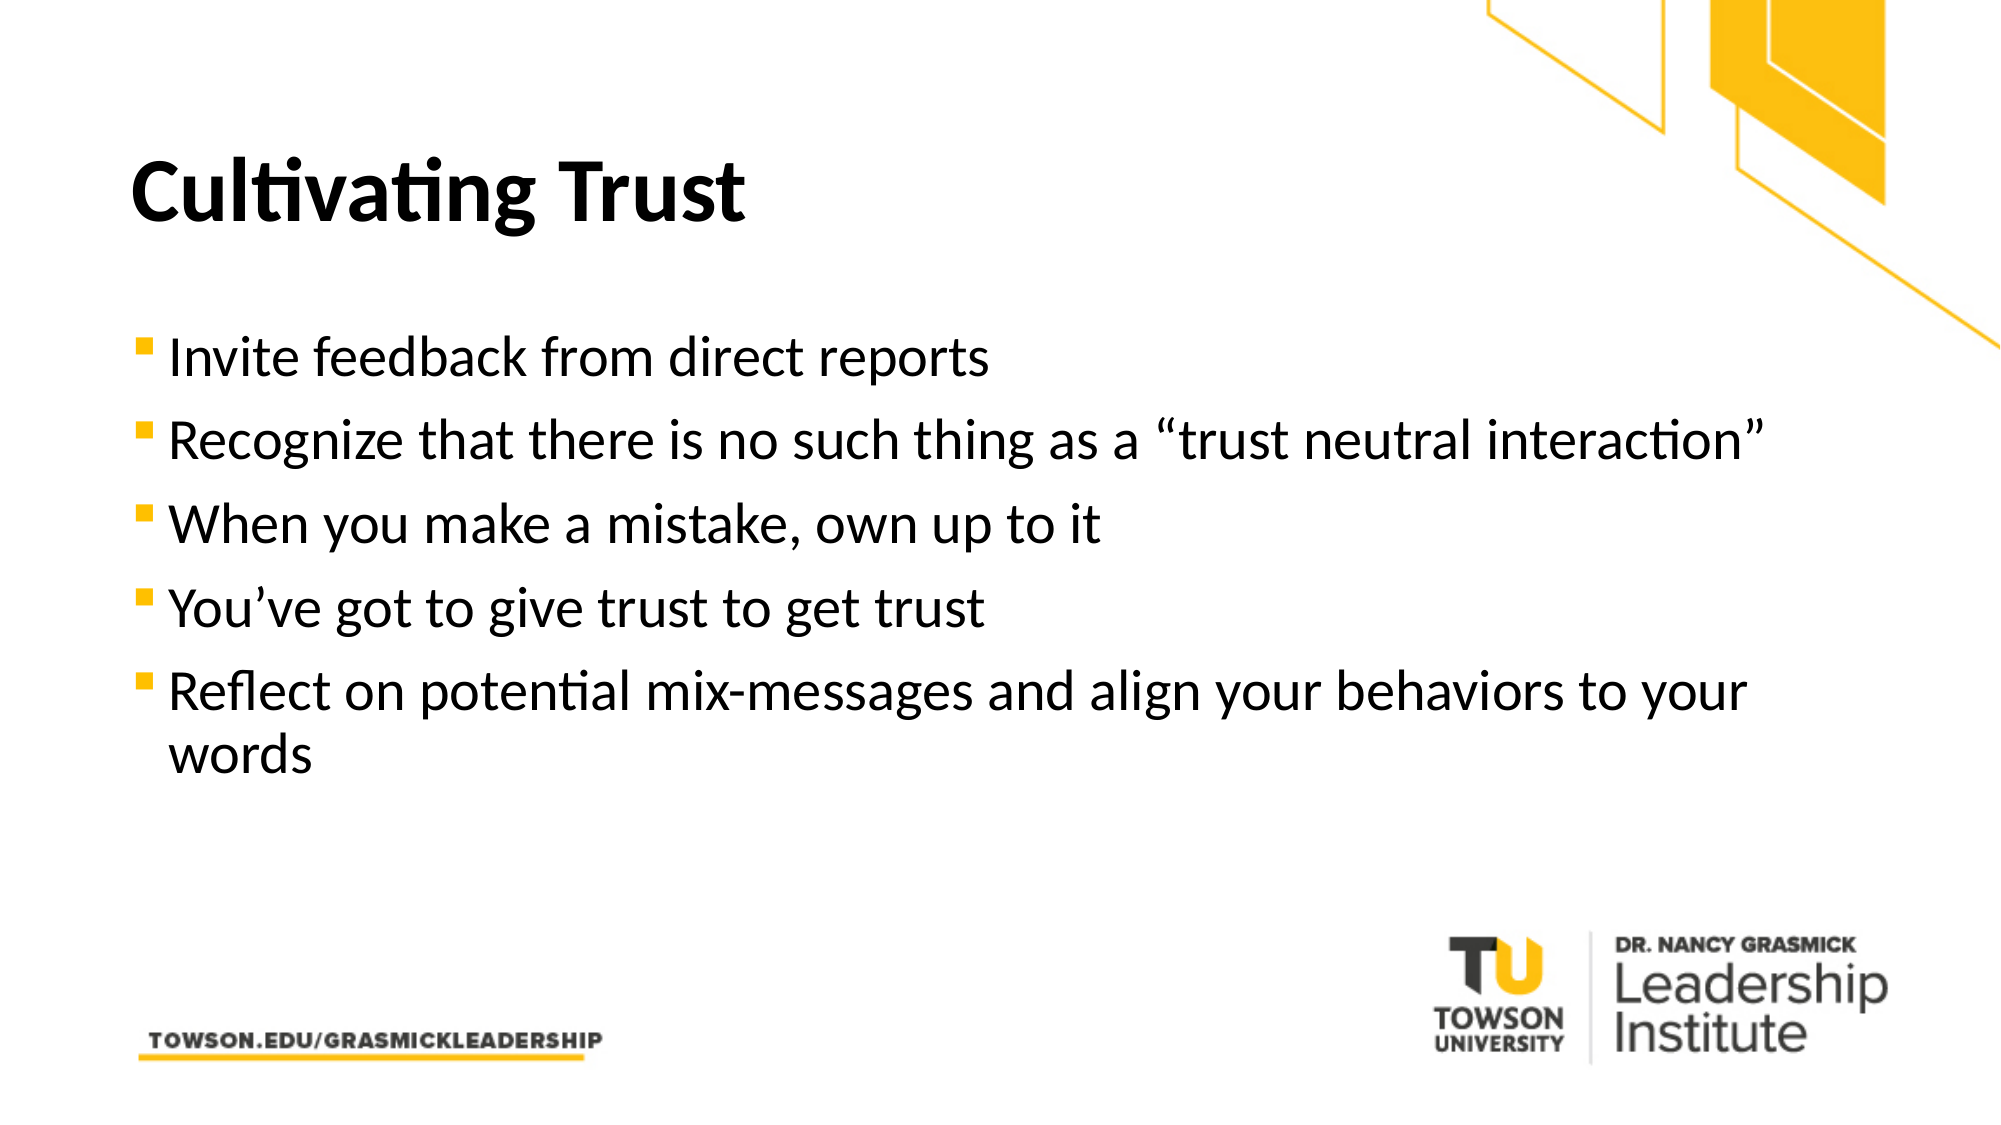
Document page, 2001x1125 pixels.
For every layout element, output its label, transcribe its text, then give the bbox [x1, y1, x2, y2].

title Cultivating Trust [116, 94, 1733, 290]
picture [0, 0, 2001, 1125]
list Invite feedback from direct reports Recognize that there is no such thing as a “trust neutral interaction” When you make a mistake, own up to it You’ve got to give trust to get trust Reflect on potential mix-messages and align your behaviors to your words [116, 318, 1841, 1014]
